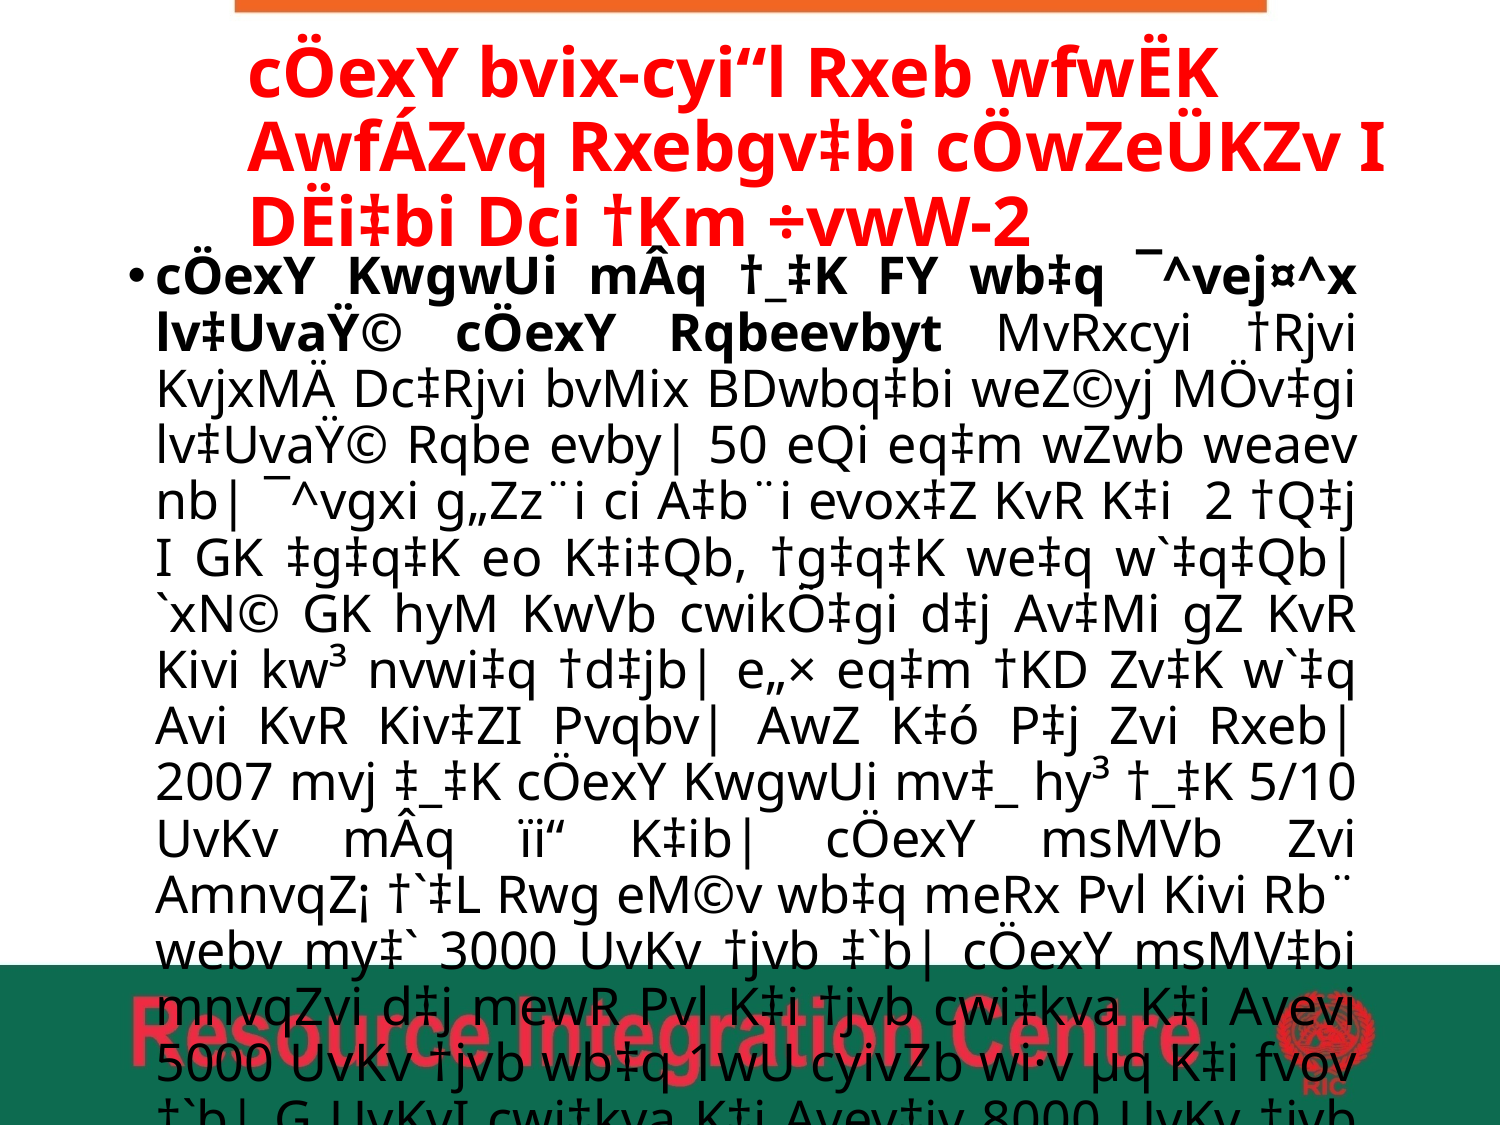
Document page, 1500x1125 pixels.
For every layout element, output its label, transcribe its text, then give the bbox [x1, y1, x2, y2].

picture [0, 0, 1500, 1125]
title cÖexY bvix-cyi“l Rxeb wfwËK AwfÁZvq Rxebgv‡bi cÖwZeÜKZv I DËi‡bi Dci †Km ÷vwW-2 [232, 40, 1477, 259]
list cÖexY KwgwUi mÂq †_‡K FY wb‡q ¯^vej¤^x lv‡UvaŸ© cÖexY Rqbeevbyt MvRxcyi †Rjvi KvjxMÄ Dc‡Rjvi bvMix BDwbq‡bi weZ©yj MÖv‡gi lv‡UvaŸ© Rqbe evby| 50 eQi eq‡m wZwb weaev nb| ¯^vgxi g„Zz¨i ci A‡b¨i evox‡Z KvR K‡i 2 †Q‡j I GK ‡g‡q‡K eo K‡i‡Qb, †g‡q‡K we‡q w`‡q‡Qb| `xN© GK hyM KwVb cwikÖ‡gi d‡j Av‡Mi gZ KvR Kivi kw³ nvwi‡q †d‡jb| e„× eq‡m †KD Zv‡K w`‡q Avi KvR Kiv‡ZI Pvqbv| AwZ K‡ó P‡j Zvi Rxeb| 2007 mvj ‡_‡K cÖexY KwgwUi mv‡_ hy³ †_‡K 5/10 UvKv mÂq ïi“ K‡ib| cÖexY msMVb Zvi AmnvqZ¡ †`‡L Rwg eM©v wb‡q meRx Pvl Kivi Rb¨ webv my‡` 3000 UvKv †jvb ‡`b| cÖexY msMV‡bi mnvqZvi d‡j mewR Pvl K‡i †jvb cwi‡kva K‡i Avevi 5000 UvKv †jvb wb‡q 1wU cyivZb wi·v µq K‡i fvov †`b| G UvKvI cwi‡kva K‡i Avev‡iv 8000 UvKv †jvb wb‡q bZzb wi·v wK‡b fvov w`‡q‡Qb| wbqwgZ Av‡qi d‡j GB e„× eq‡mI wZwb ¯^vej¤^x| [112, 242, 1374, 985]
